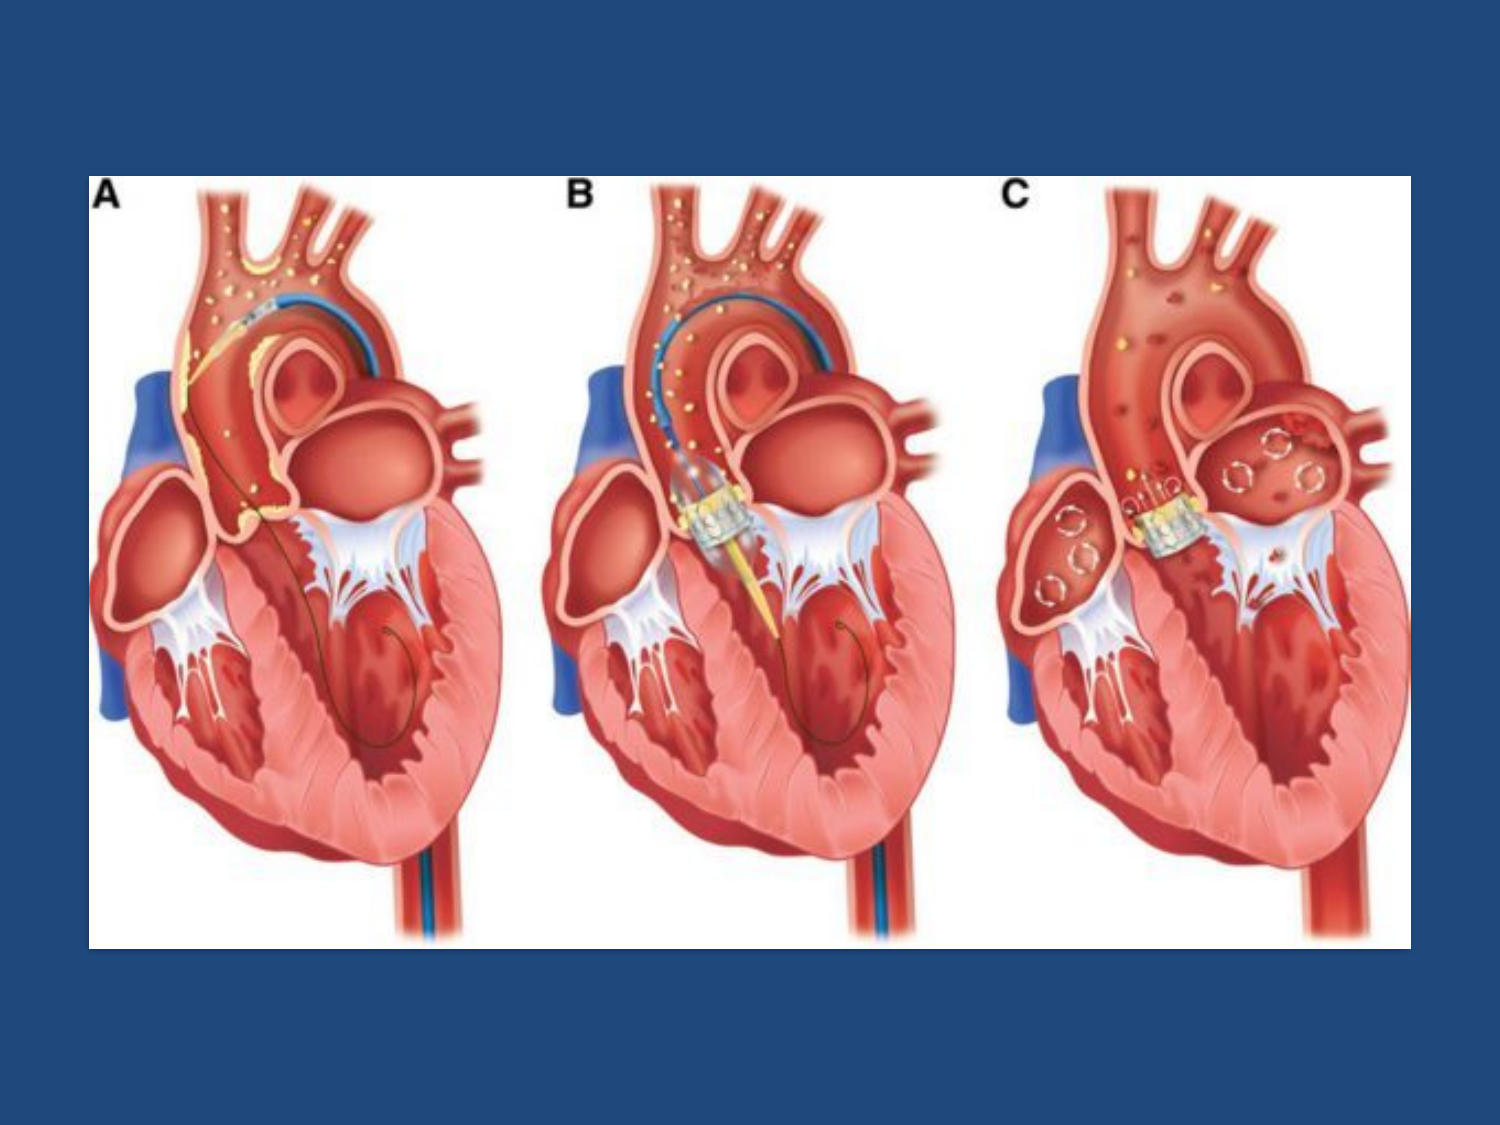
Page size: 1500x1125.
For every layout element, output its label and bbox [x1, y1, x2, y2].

picture [89, 175, 1411, 950]
